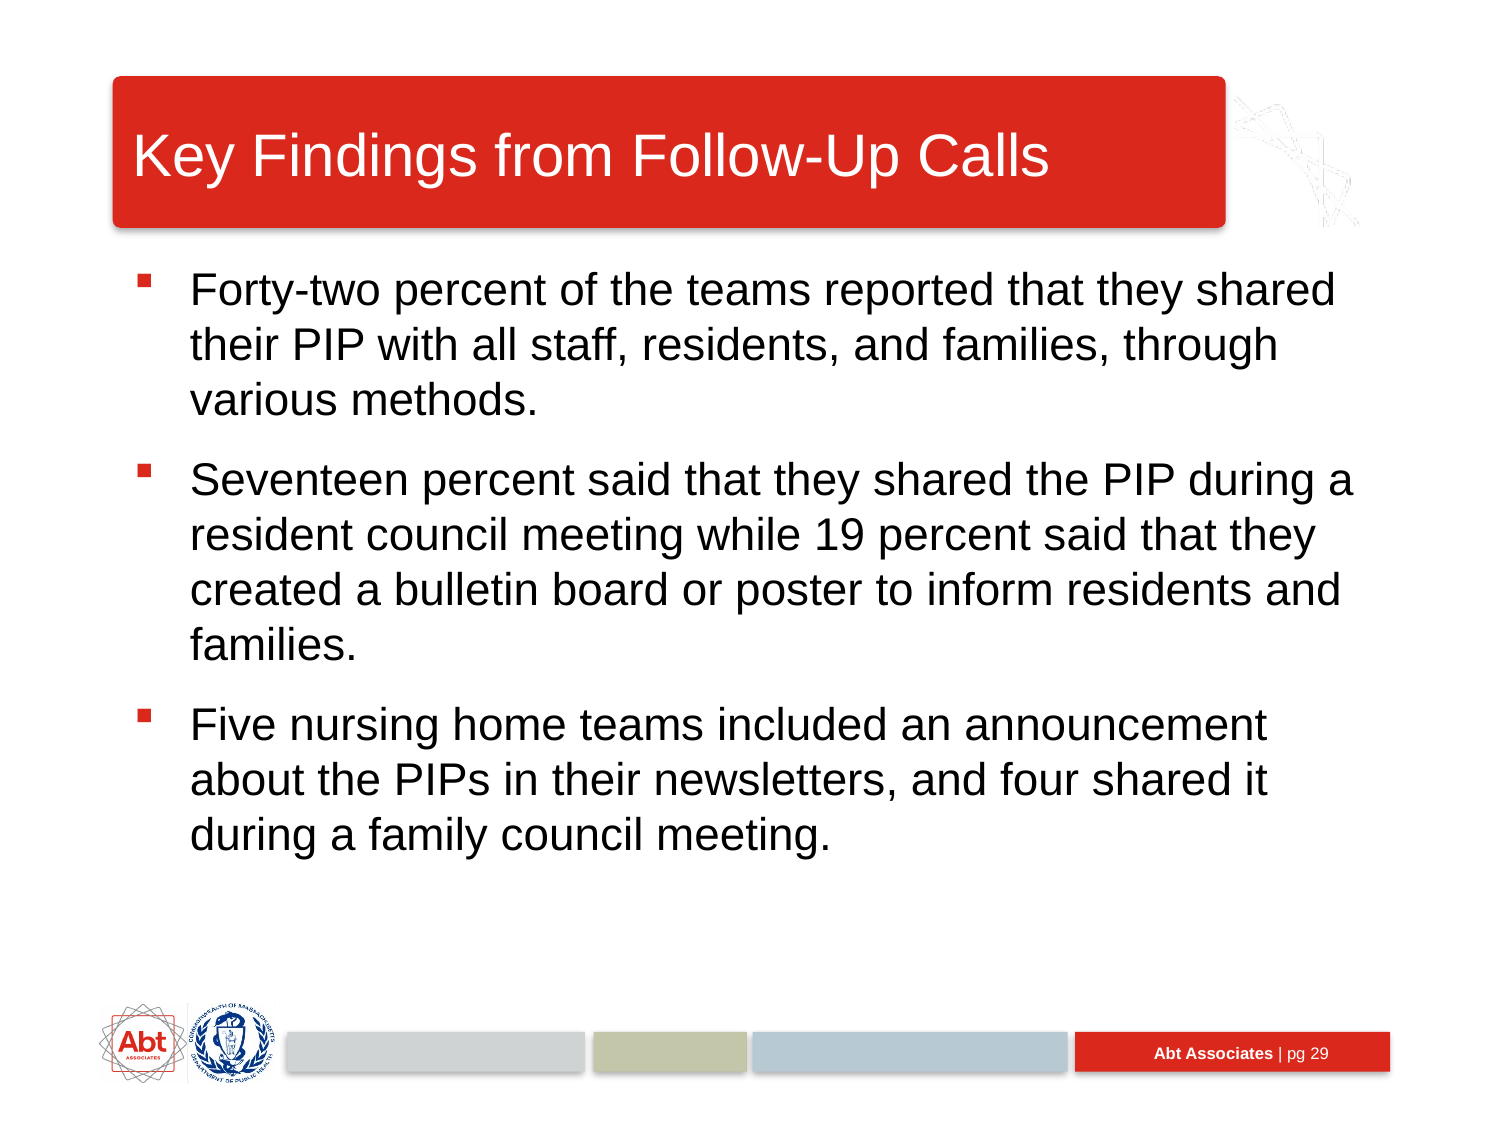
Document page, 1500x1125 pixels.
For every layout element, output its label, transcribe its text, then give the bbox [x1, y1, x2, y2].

picture [1234, 77, 1385, 227]
title Key Findings from Follow-Up Calls [116, 77, 1224, 229]
picture [99, 1004, 275, 1083]
list Forty-two percent of the teams reported that they shared their PIP with all staff, residents, and families, through various methods. Seventeen percent said that they shared the PIP during a resident council meeting while 19 percent said that they created a bulletin board or poster to inform residents and families. Five nursing home teams included an announcement about the PIPs in their newsletters, and four shared it during a family council meeting. [118, 252, 1386, 1007]
